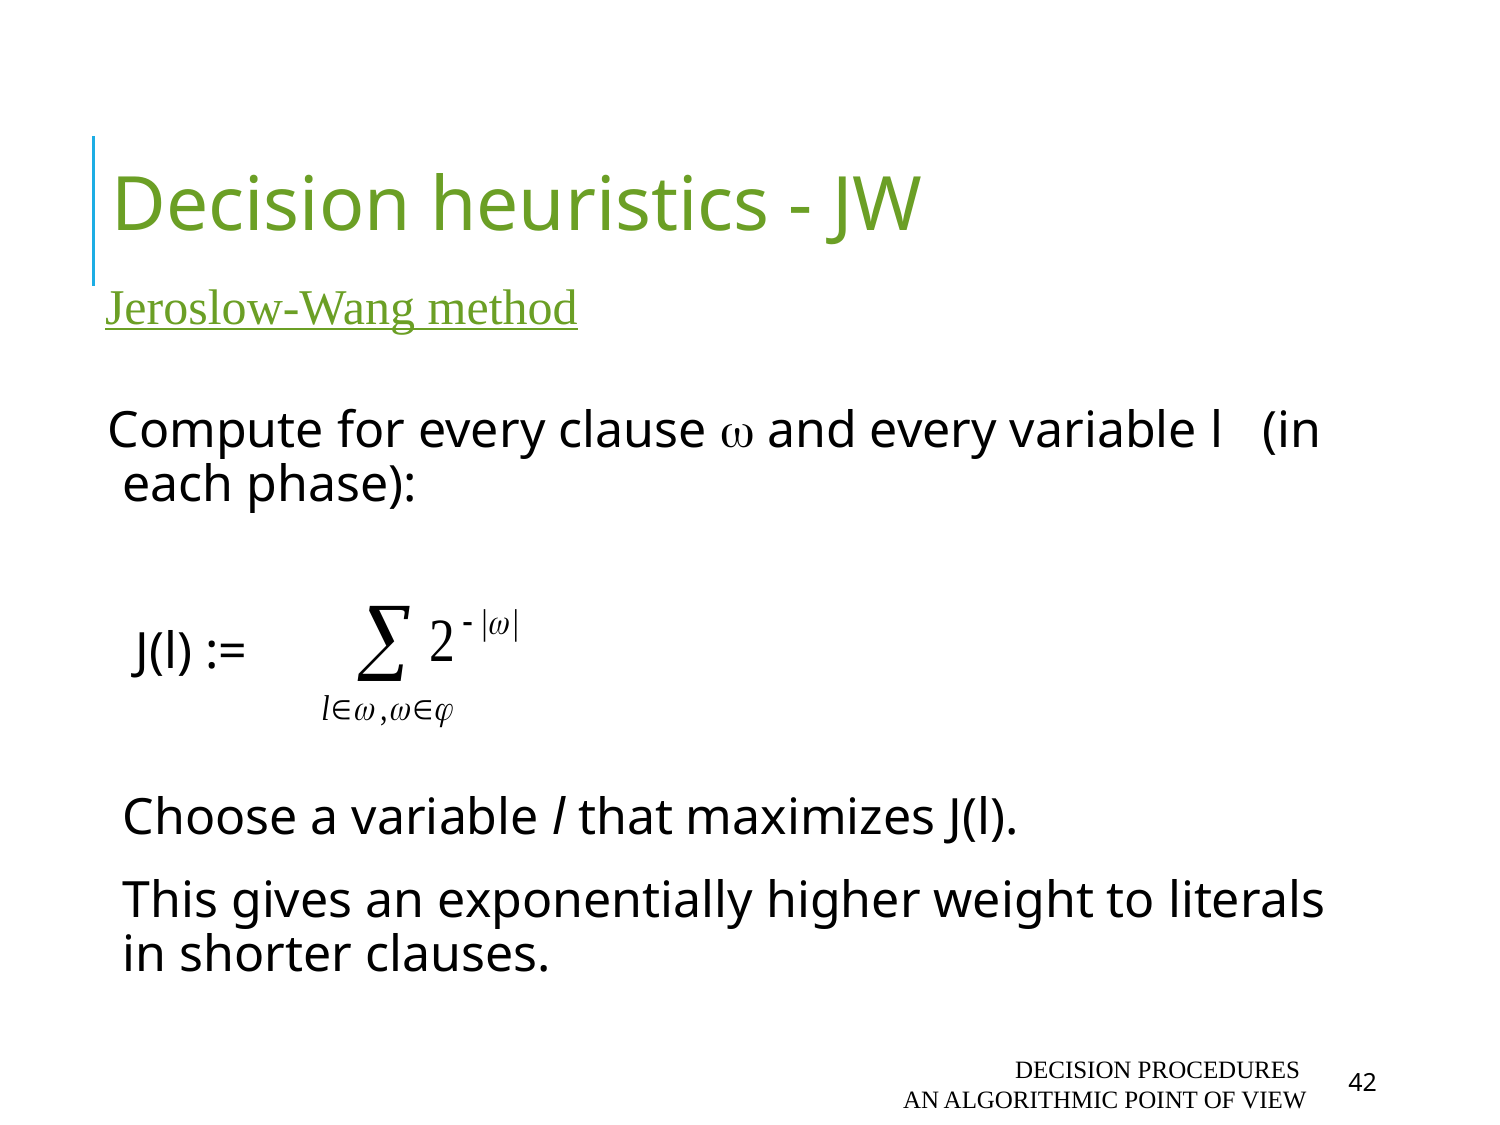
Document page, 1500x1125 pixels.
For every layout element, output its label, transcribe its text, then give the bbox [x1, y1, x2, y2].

footer Decision Procedures An algorithmic point of view [595, 1061, 1322, 1107]
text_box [312, 594, 531, 735]
text_box [183, 101, 1462, 342]
slide_number 42 [1333, 1061, 1454, 1107]
text_box Jeroslow-Wang method [90, 267, 593, 342]
text_box Decision heuristics - JW [96, 122, 1447, 279]
list Compute for every clause w and every variable l (in each phase): J(l) := Choose a variable l that maximizes J(l). This gives an exponentially higher weight to literals in shorter clauses. [100, 397, 1376, 1073]
